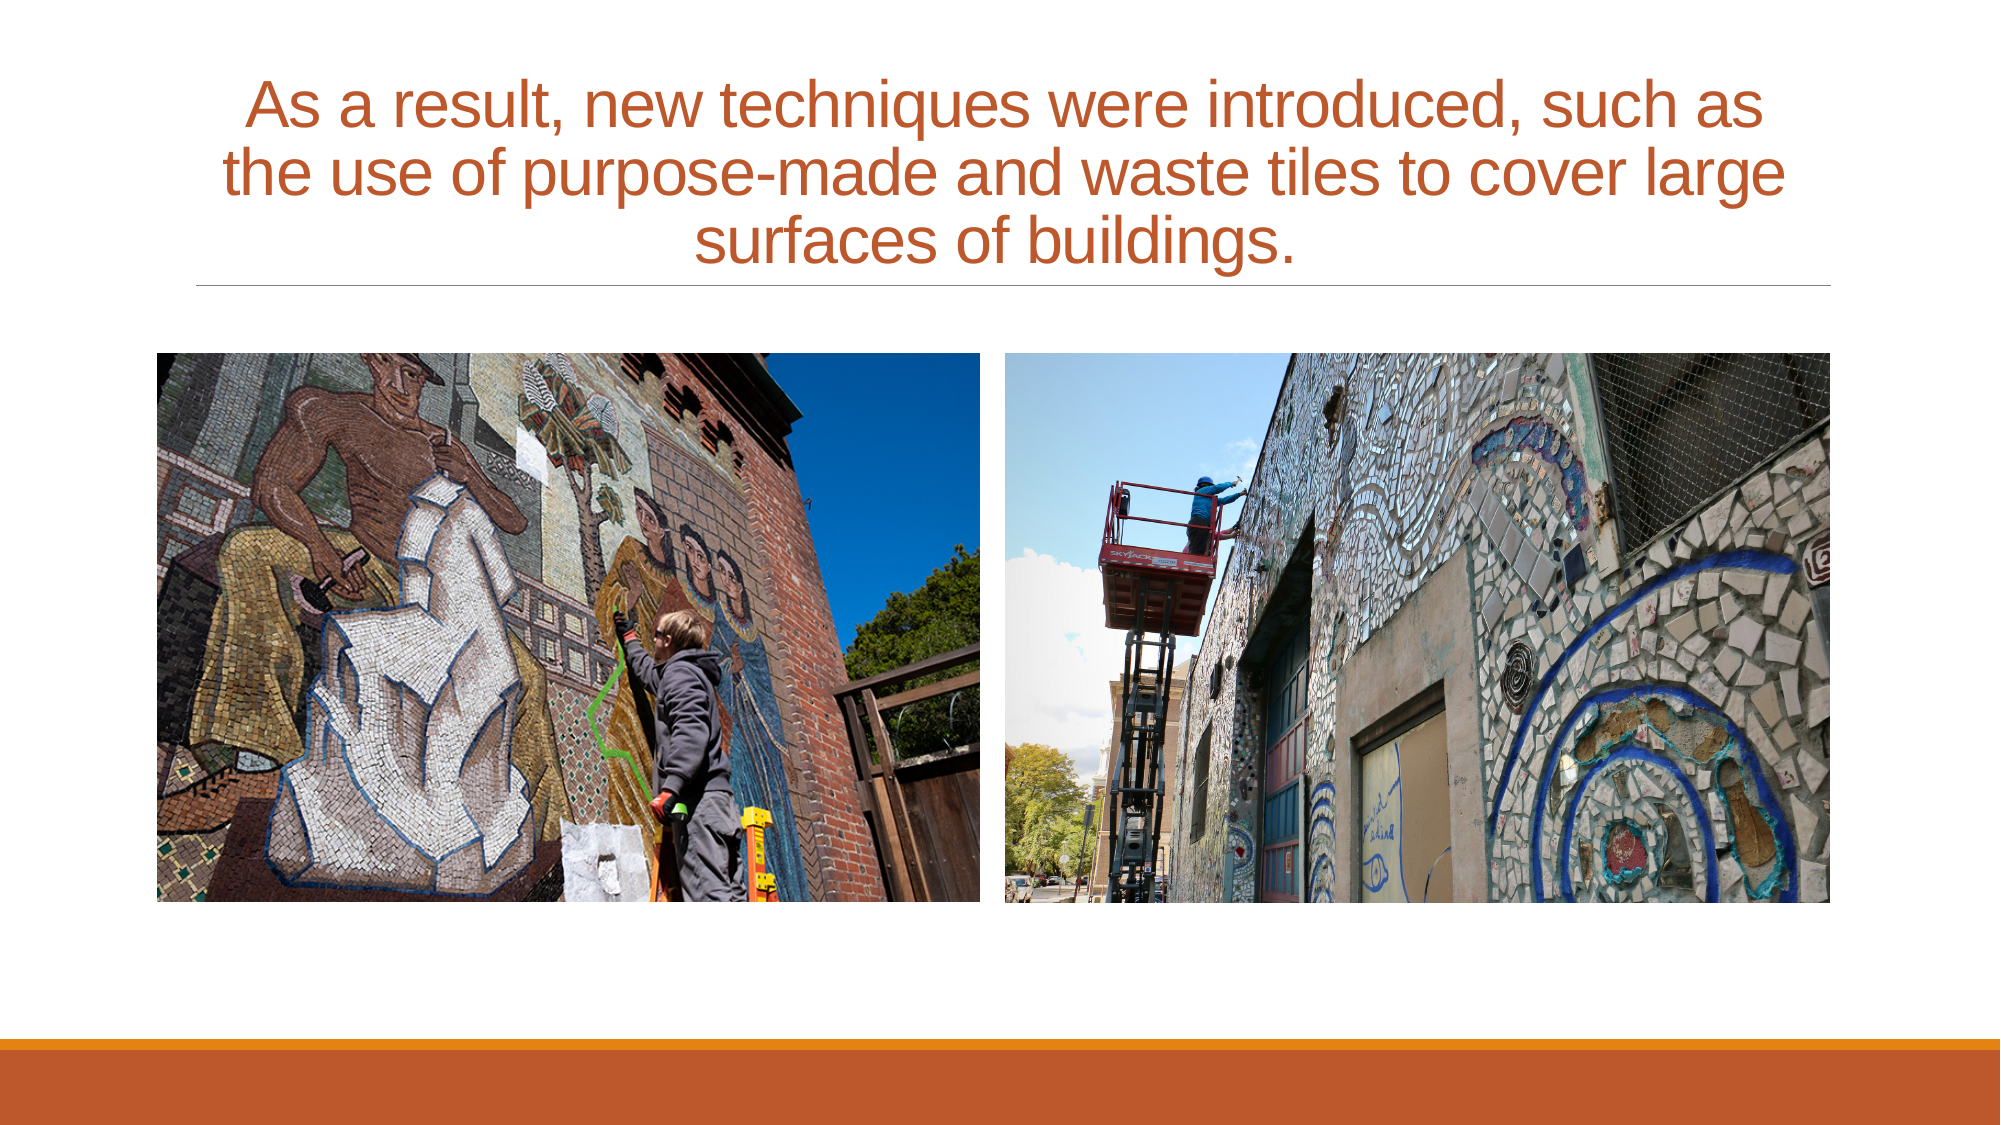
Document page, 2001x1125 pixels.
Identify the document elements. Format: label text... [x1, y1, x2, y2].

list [156, 352, 981, 903]
title As a result, new techniques were introduced, such as the use of purpose-made and waste tiles to cover large surfaces of buildings. [180, 47, 1830, 285]
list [1005, 352, 1831, 904]
